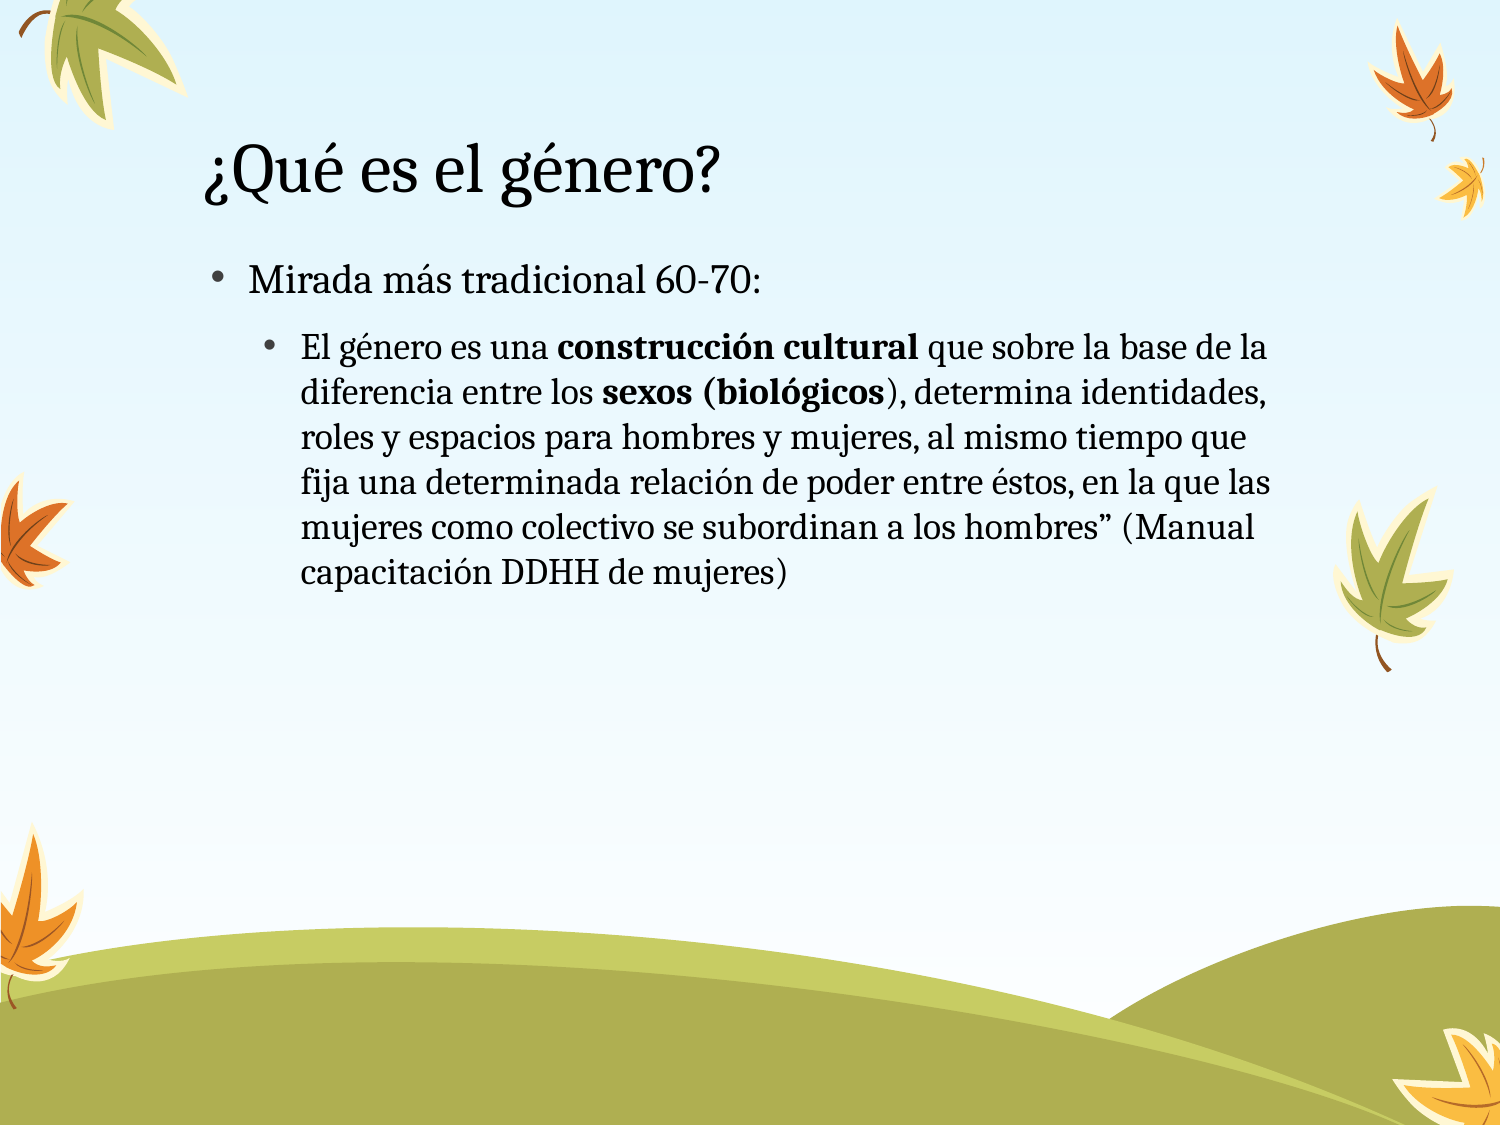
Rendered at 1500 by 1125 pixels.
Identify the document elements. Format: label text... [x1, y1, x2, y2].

list Mirada más tradicional 60-70: El género es una construcción cultural que sobre la base de la diferencia entre los sexos (biológicos), determina identidades, roles y espacios para hombres y mujeres, al mismo tiempo que fija una determinada relación de poder entre éstos, en la que las mujeres como colectivo se subordinan a los hombres” (Manual capacitación DDHH de mujeres) [188, 243, 1312, 1075]
title ¿Qué es el género? [187, 12, 1312, 216]
